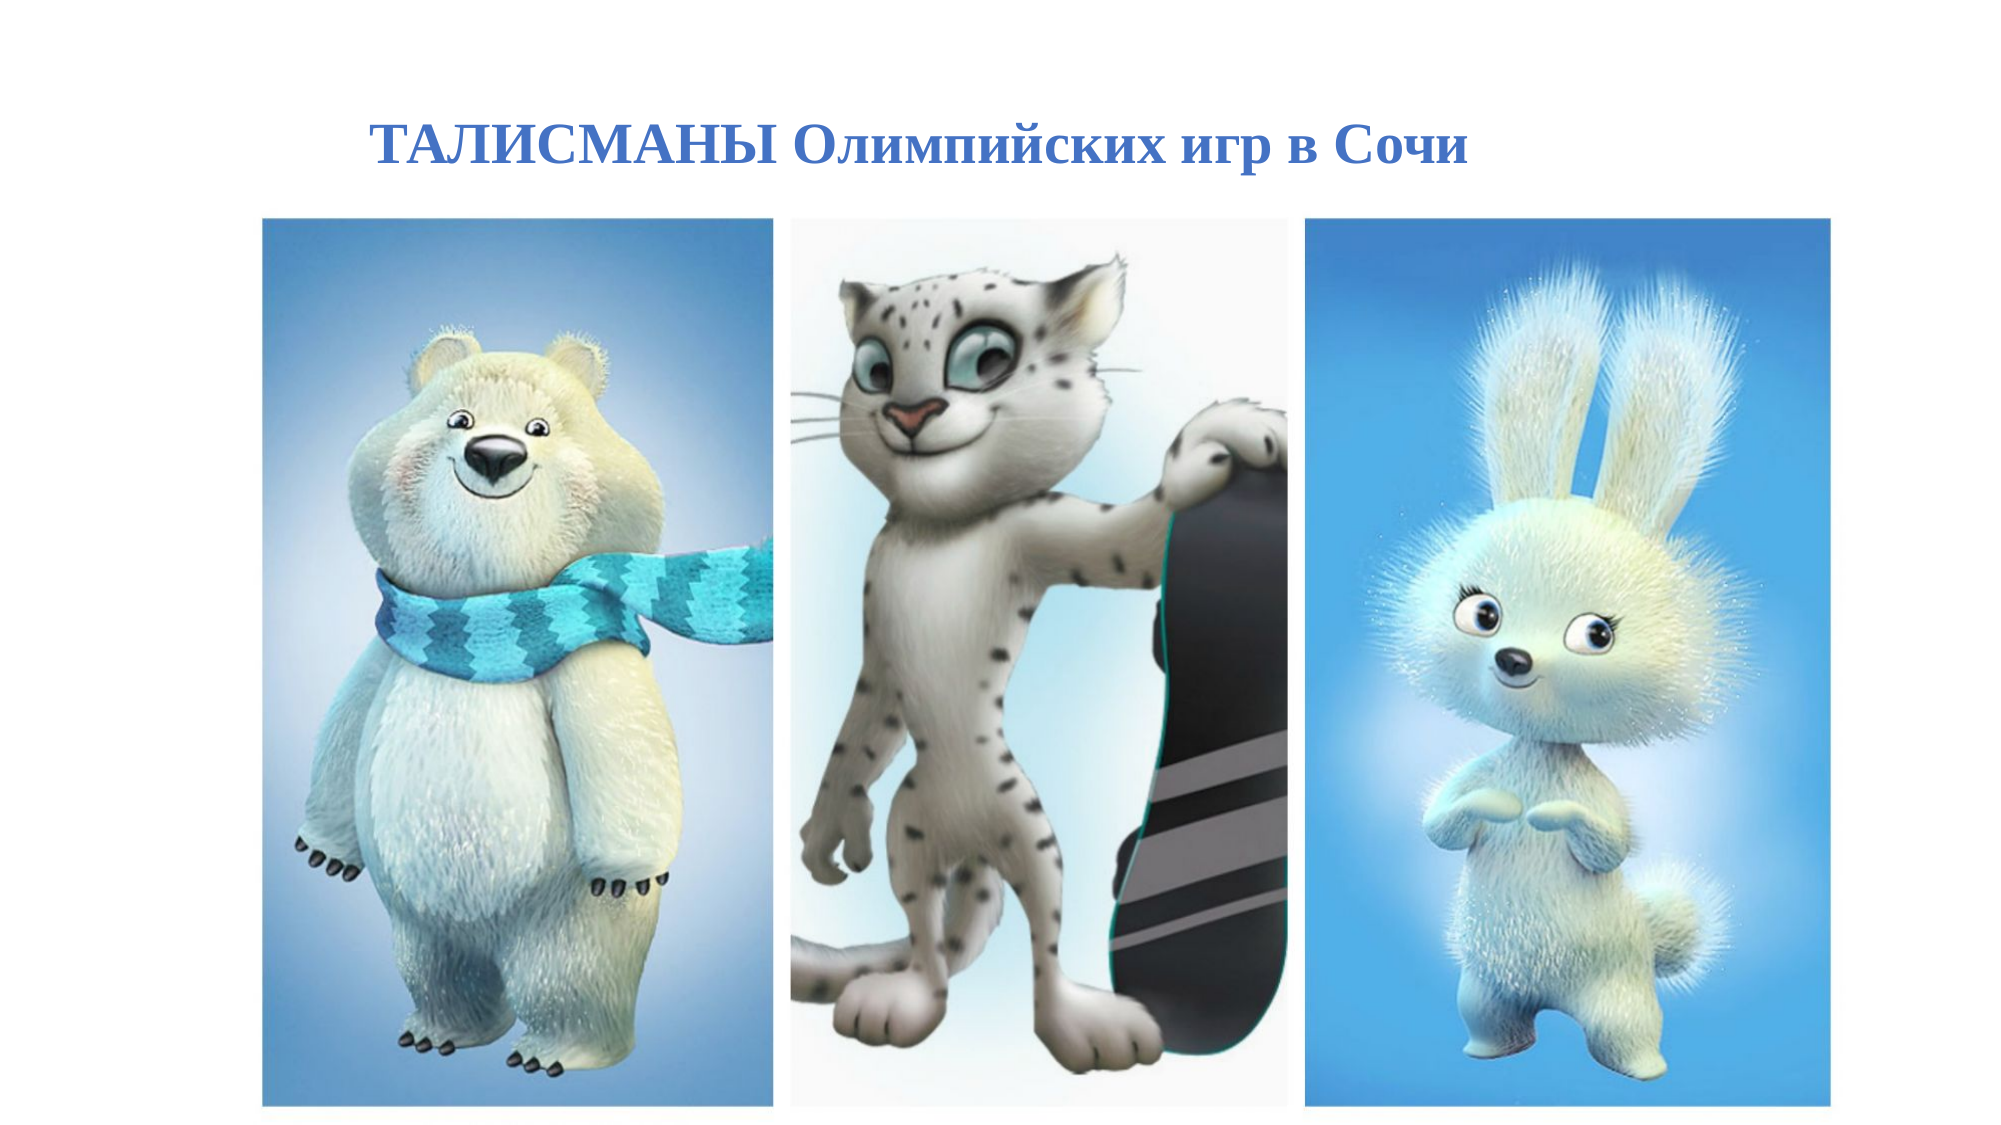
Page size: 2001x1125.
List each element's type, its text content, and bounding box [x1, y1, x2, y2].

picture [244, 199, 1848, 1125]
text_box ТАЛИСМАНЫ Олимпийских игр в Сочи [302, 97, 1538, 183]
